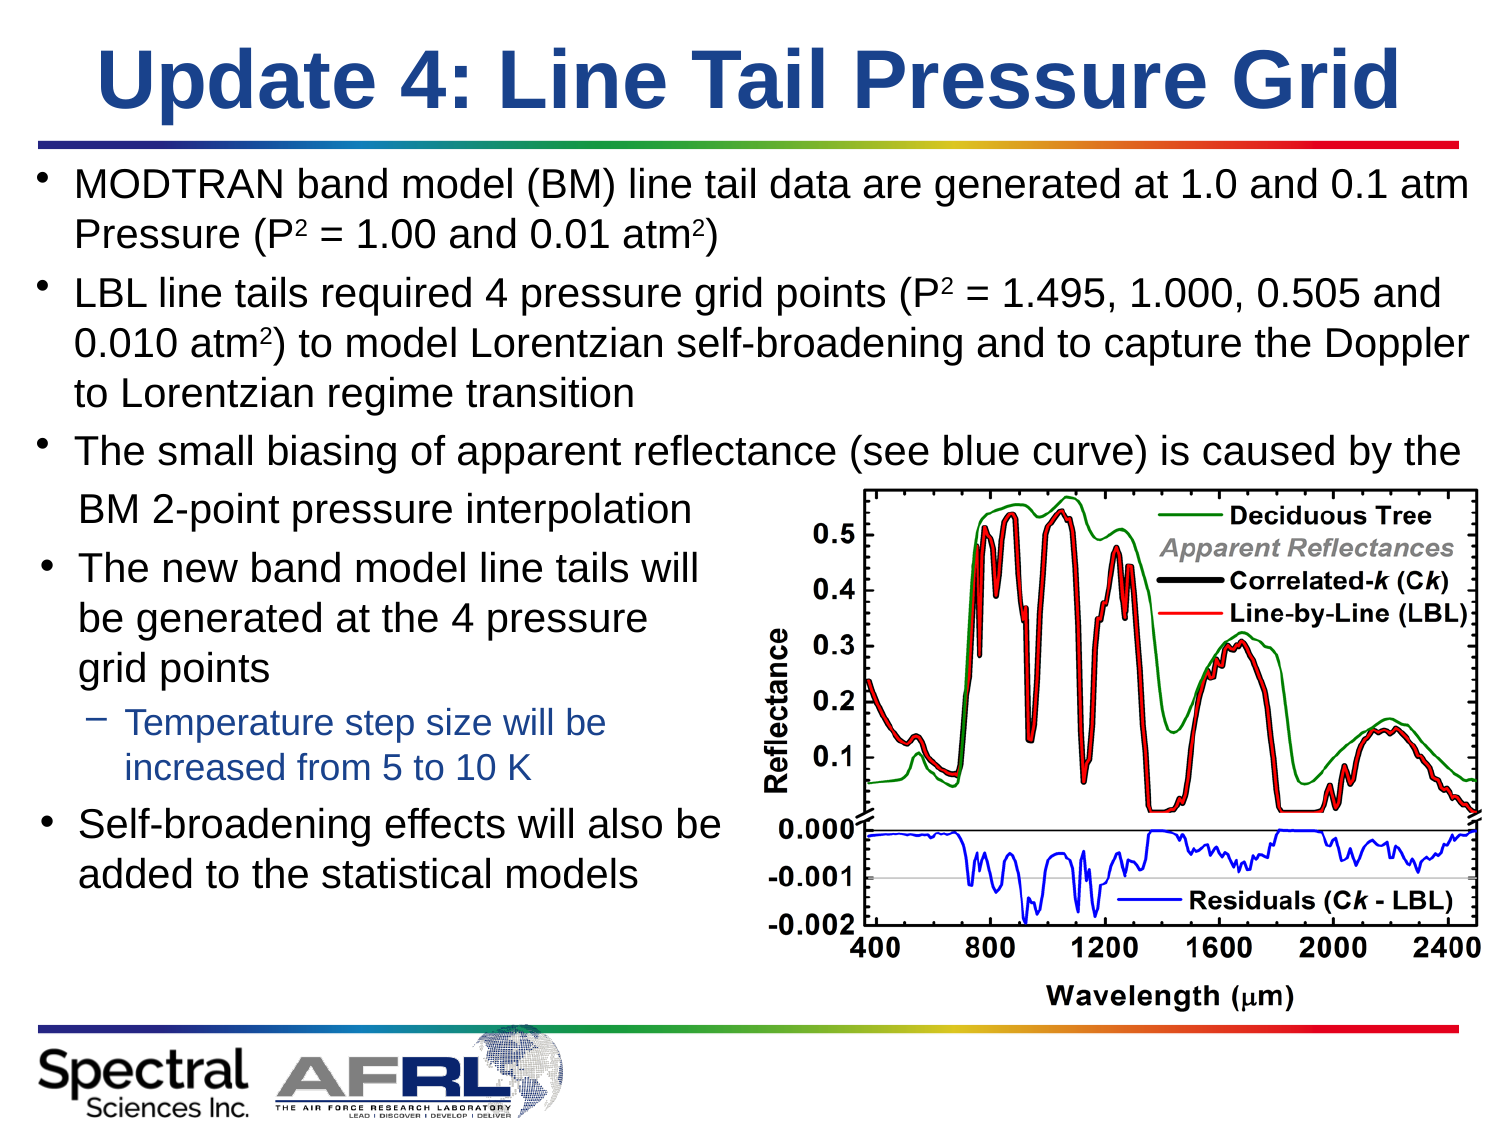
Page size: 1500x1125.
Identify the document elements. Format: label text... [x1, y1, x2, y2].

title Update 4: Line Tail Pressure Grid [50, 12, 1450, 138]
text_box BM 2-point pressure interpolation The new band model line tails will be generated at the 4 pressure grid points Temperature step size will be increased from 5 to 10 K Self-broadening effects will also be added to the statistical models [24, 474, 738, 904]
picture [37, 1024, 1460, 1118]
text_box MODTRAN band model (BM) line tail data are generated at 1.0 and 0.1 atm Pressure (P2 = 1.00 and 0.01 atm2) LBL line tails required 4 pressure grid points (P2 = 1.495, 1.000, 0.505 and 0.010 atm2) to model Lorentzian self-broadening and to capture the Doppler to Lorentzian regime transition The small biasing of apparent reflectance (see blue curve) is caused by the [20, 149, 1488, 482]
picture [37, 132, 1460, 149]
picture [763, 487, 1482, 1013]
